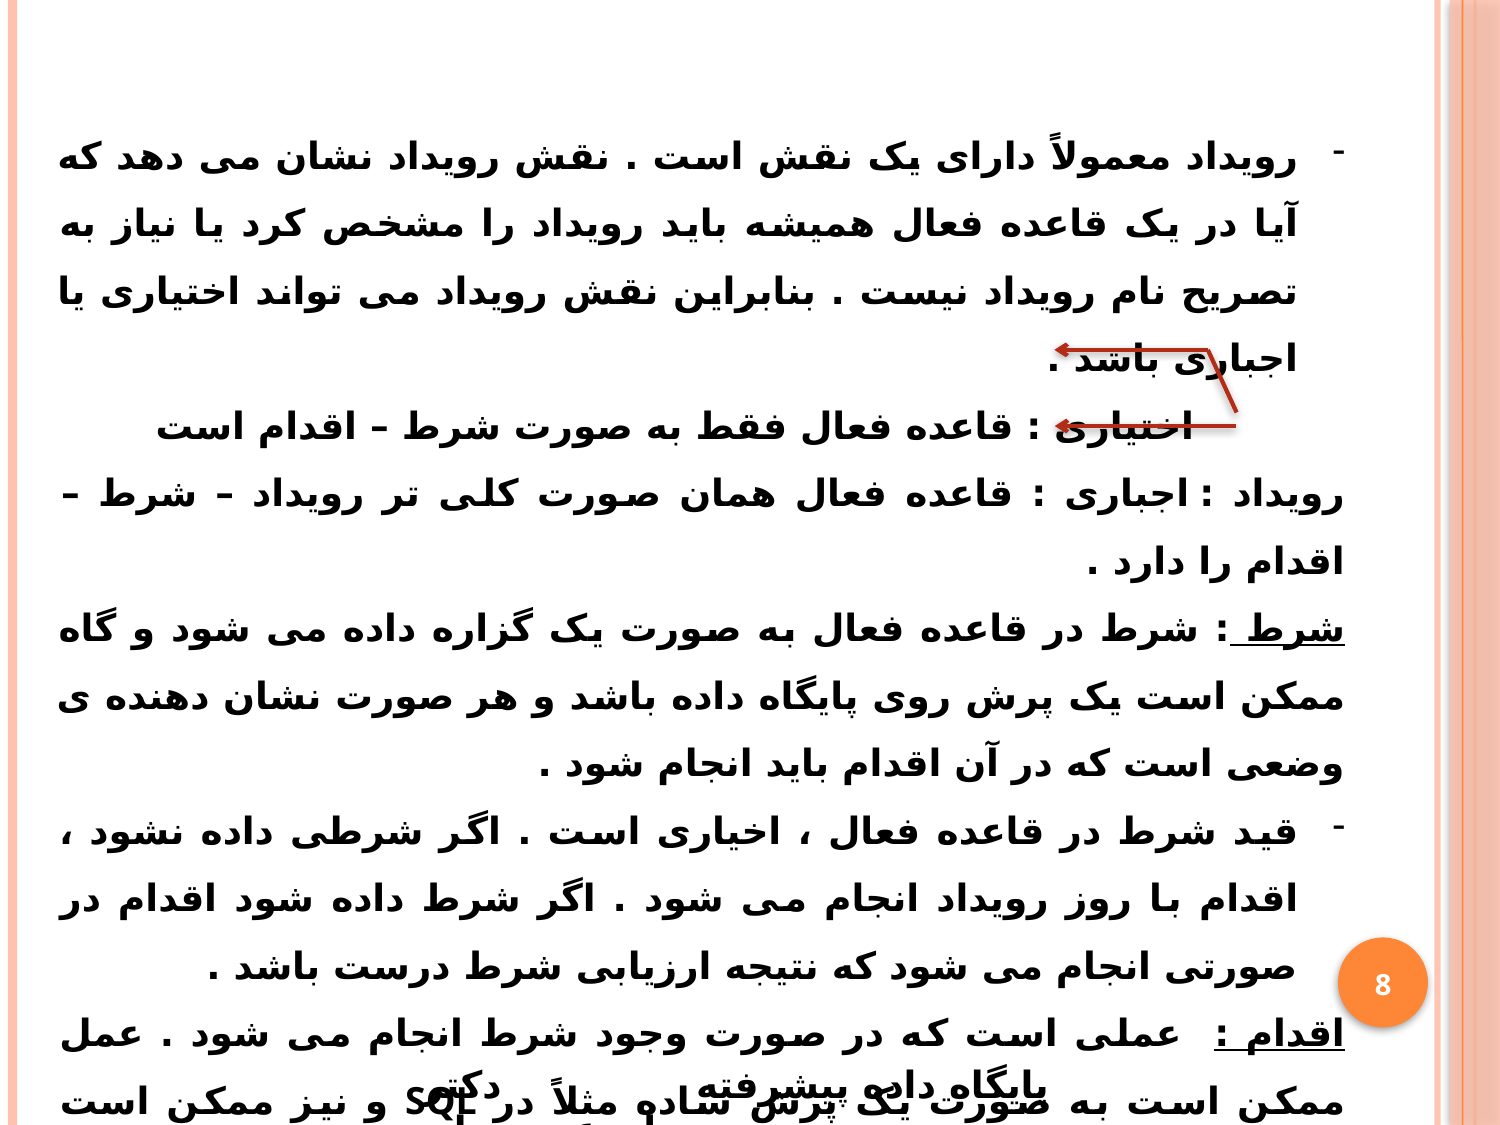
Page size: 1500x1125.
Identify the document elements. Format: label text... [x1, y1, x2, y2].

slide_number 8 [1333, 940, 1434, 1027]
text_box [1207, 349, 1238, 414]
text_box رویداد معمولاً دارای یک نقش است . نقش رویداد نشان می دهد که آیا در یک قاعده فعال همیشه باید رویداد را مشخص کرد یا نیاز به تصریح نام رویداد نیست . بنابراین نقش رویداد می تواند اختیاری یا اجباری باشد . اختیاری : قاعده فعال فقط به صورت شرط – اقدام است رویداد : اجباری : قاعده فعال همان صورت کلی تر رویداد – شرط – اقدام را دارد . شرط : شرط در قاعده فعال به صورت یک گزاره داده می شود و گاه ممکن است یک پرش روی پایگاه داده باشد و هر صورت نشان دهنده ی وضعی است که در آن اقدام باید انجام شود . قید شرط در قاعده فعال ، اخیاری است . اگر شرطی داده نشود ، اقدام با روز رویداد انجام می شود . اگر شرط داده شود اقدام در صورتی انجام می شود که نتیجه ارزیابی شرط درست باشد . اقدام : عملی است که در صورت وجود شرط انجام می شود . عمل ممکن است به صورت یک پرش ساده مثلاً در SQL و نیز ممکن است عملی روی یک تراکنش باشد . مثلاً COMMIT یا ABORT و یا یک برنامه ی بیرونی که بطور اتوماتیک اجرا خواهد شد . [41, 101, 1360, 1125]
